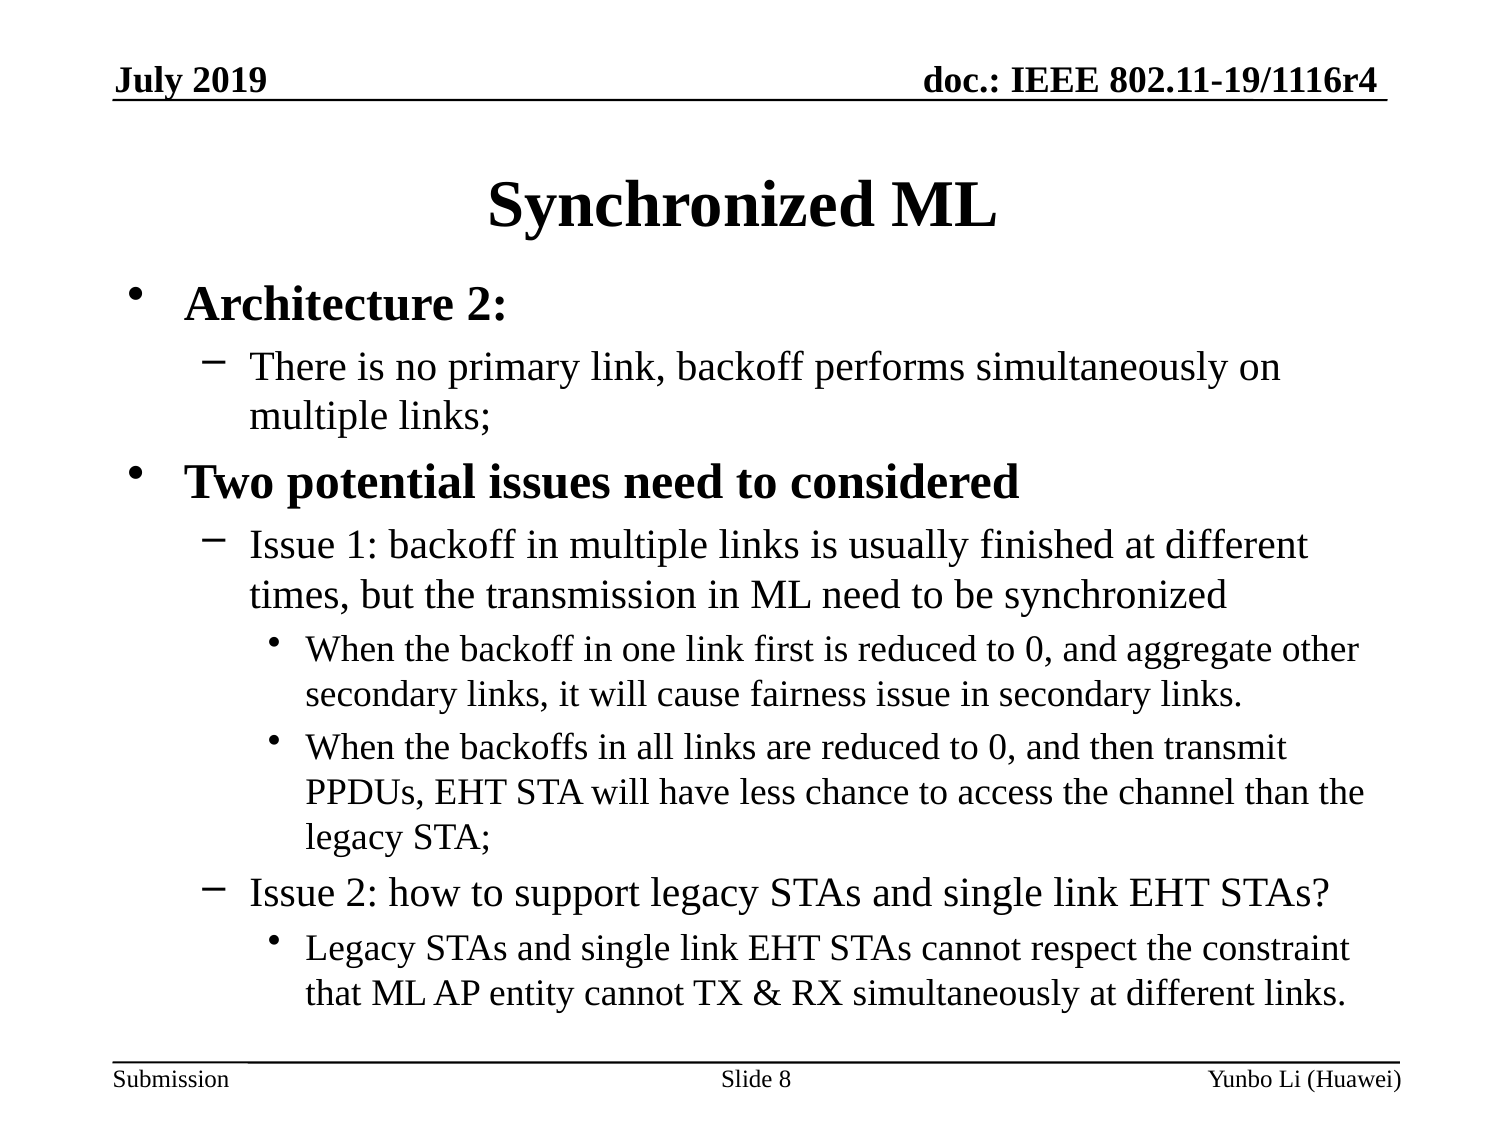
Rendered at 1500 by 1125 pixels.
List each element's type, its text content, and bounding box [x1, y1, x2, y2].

slide_number Slide 8 [712, 1061, 800, 1093]
title Synchronized ML [112, 112, 1388, 288]
list Architecture 2: There is no primary link, backoff performs simultaneously on multiple links; Two potential issues need to considered Issue 1: backoff in multiple links is usually finished at different times, but the transmission in ML need to be synchronized When the backoff in one link first is reduced to 0, and aggregate other secondary links, it will cause fairness issue in secondary links. When the backoffs in all links are reduced to 0, and then transmit PPDUs, EHT STA will have less chance to access the channel than the legacy STA; Issue 2: how to support legacy STAs and single link EHT STAs? Legacy STAs and single link EHT STAs cannot respect the constraint that ML AP entity cannot TX & RX simultaneously at different links. [112, 288, 1388, 1029]
footer Yunbo Li (Huawei) [1204, 1061, 1402, 1093]
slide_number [114, 54, 270, 101]
